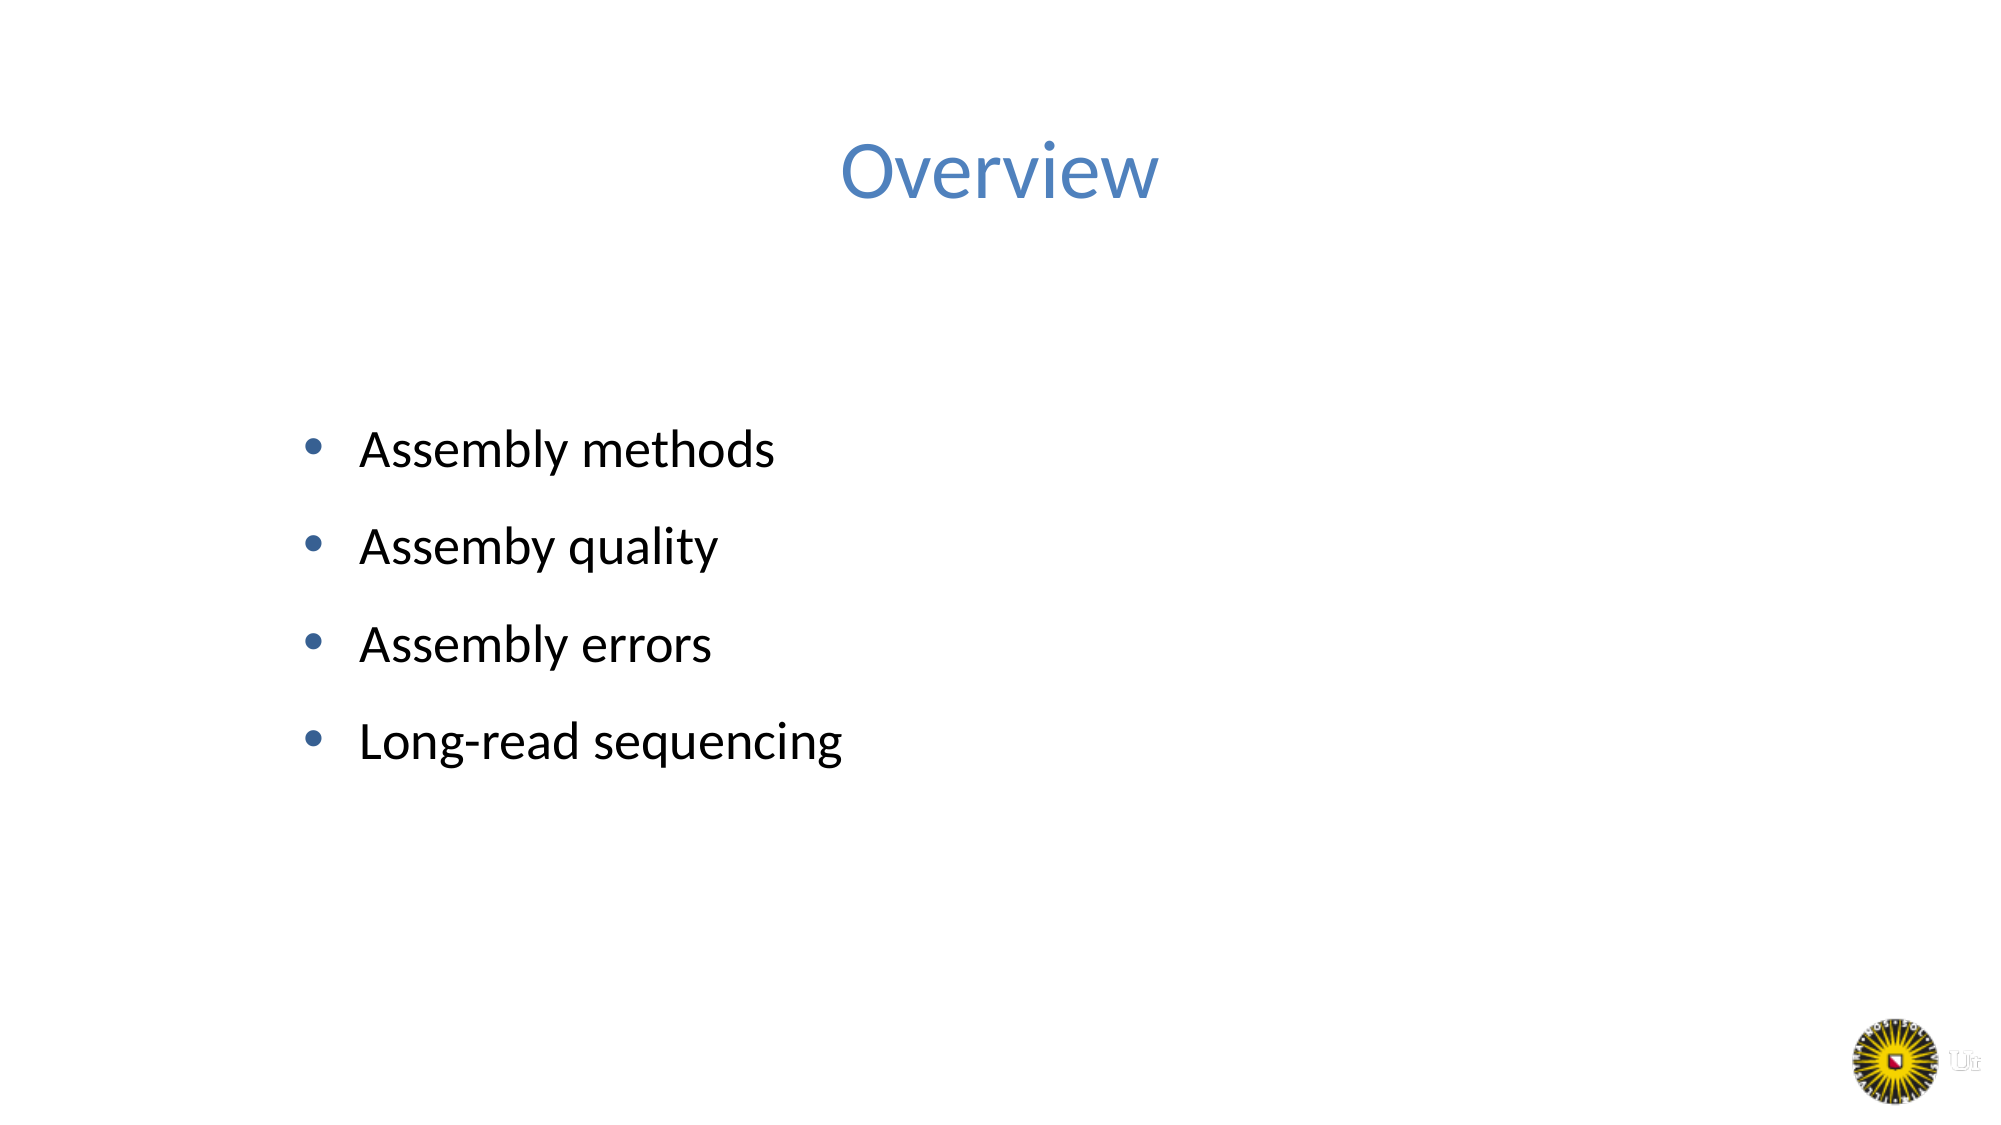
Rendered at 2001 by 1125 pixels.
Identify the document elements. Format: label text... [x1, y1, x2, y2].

text_box Overview [0, 108, 2000, 223]
picture [1815, 999, 1981, 1118]
text_box Assembly methods Assemby quality Assembly errors Long-read sequencing [288, 373, 1712, 778]
